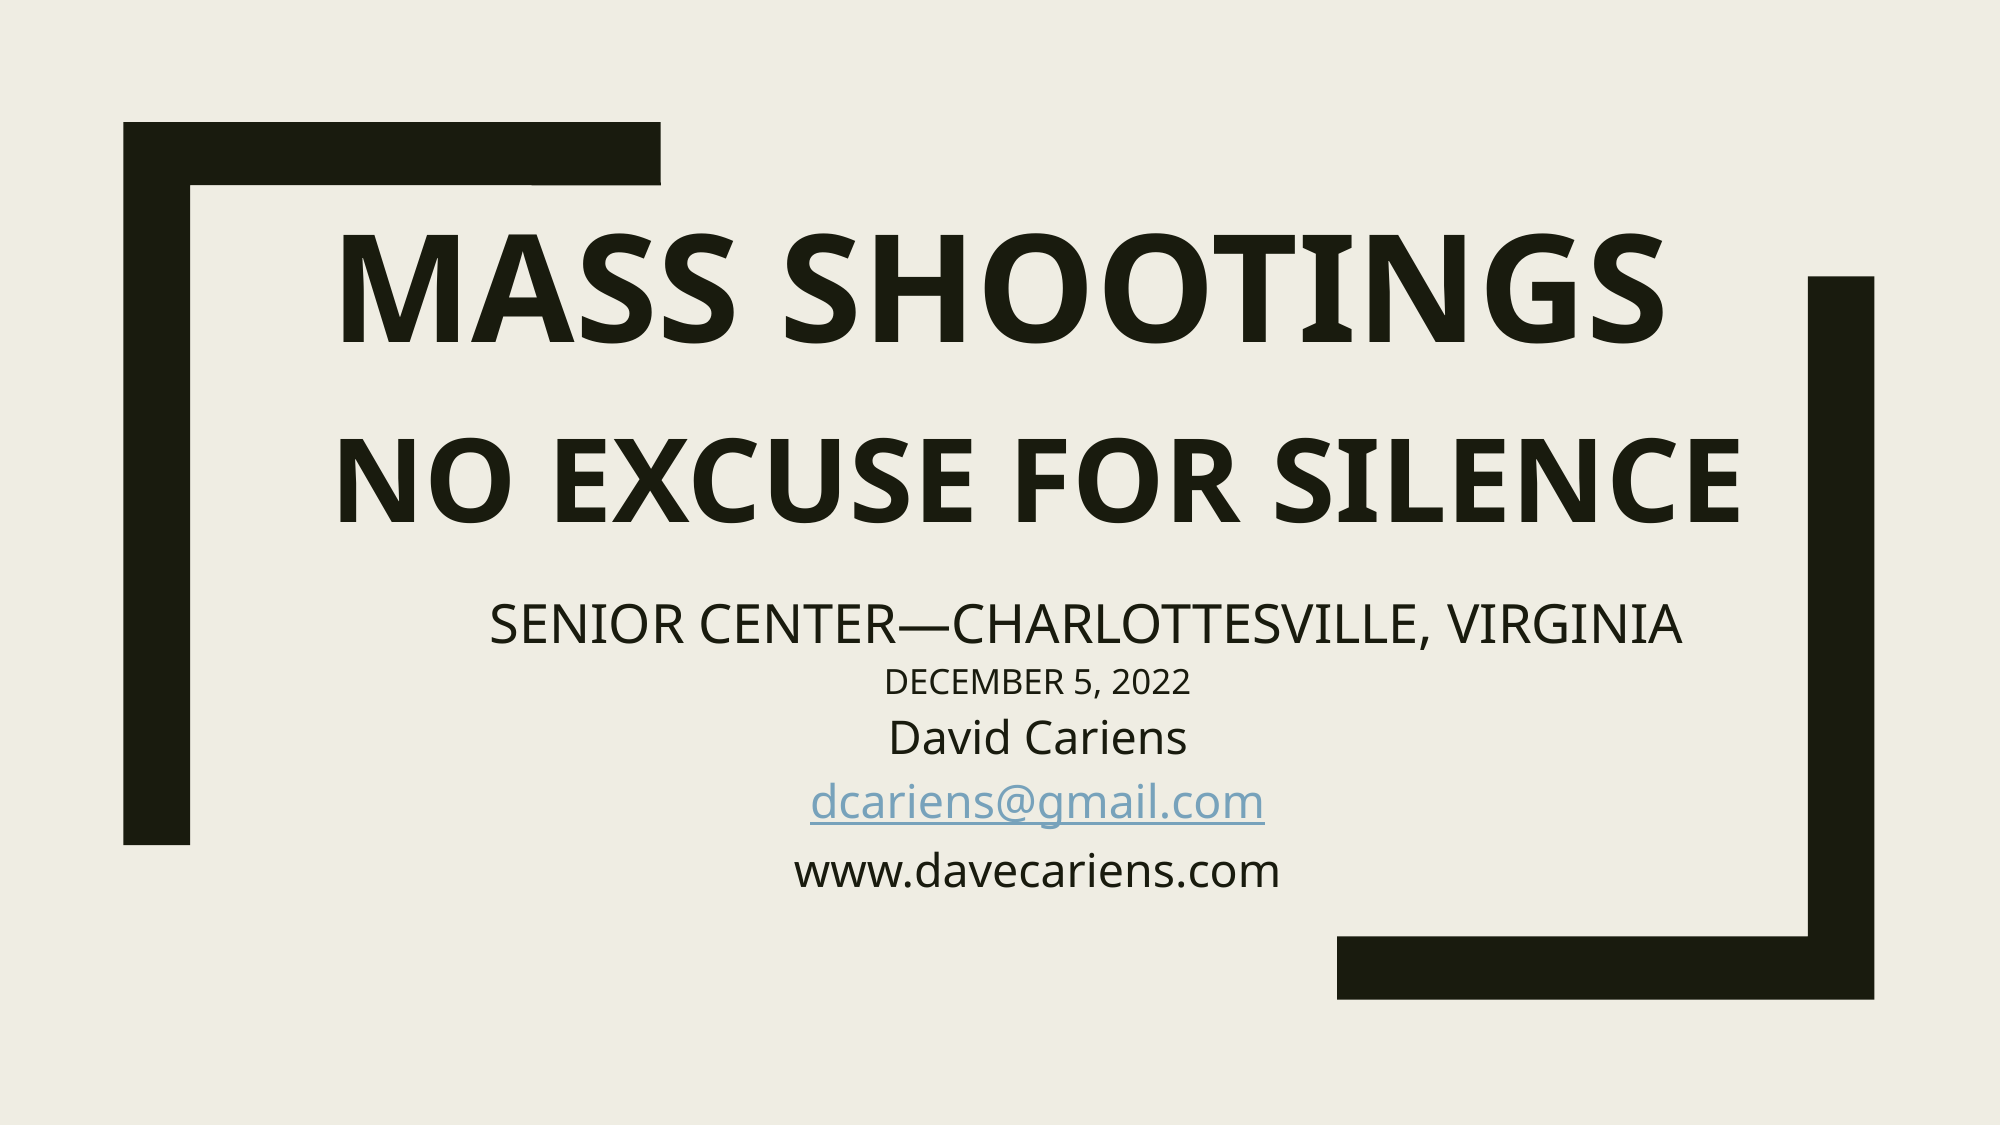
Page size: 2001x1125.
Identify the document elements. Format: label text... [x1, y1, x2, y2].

subtitle NO EXCUSE FOR SILENCE SENIOR CENTER—CHARLOTTESVILLE, VIRGINIA DECEMBER 5, 2022 David Cariens dcariens@gmail.com www.davecariens.com [314, 382, 1762, 1018]
title MASS SHOOTINGS [314, 37, 1686, 382]
